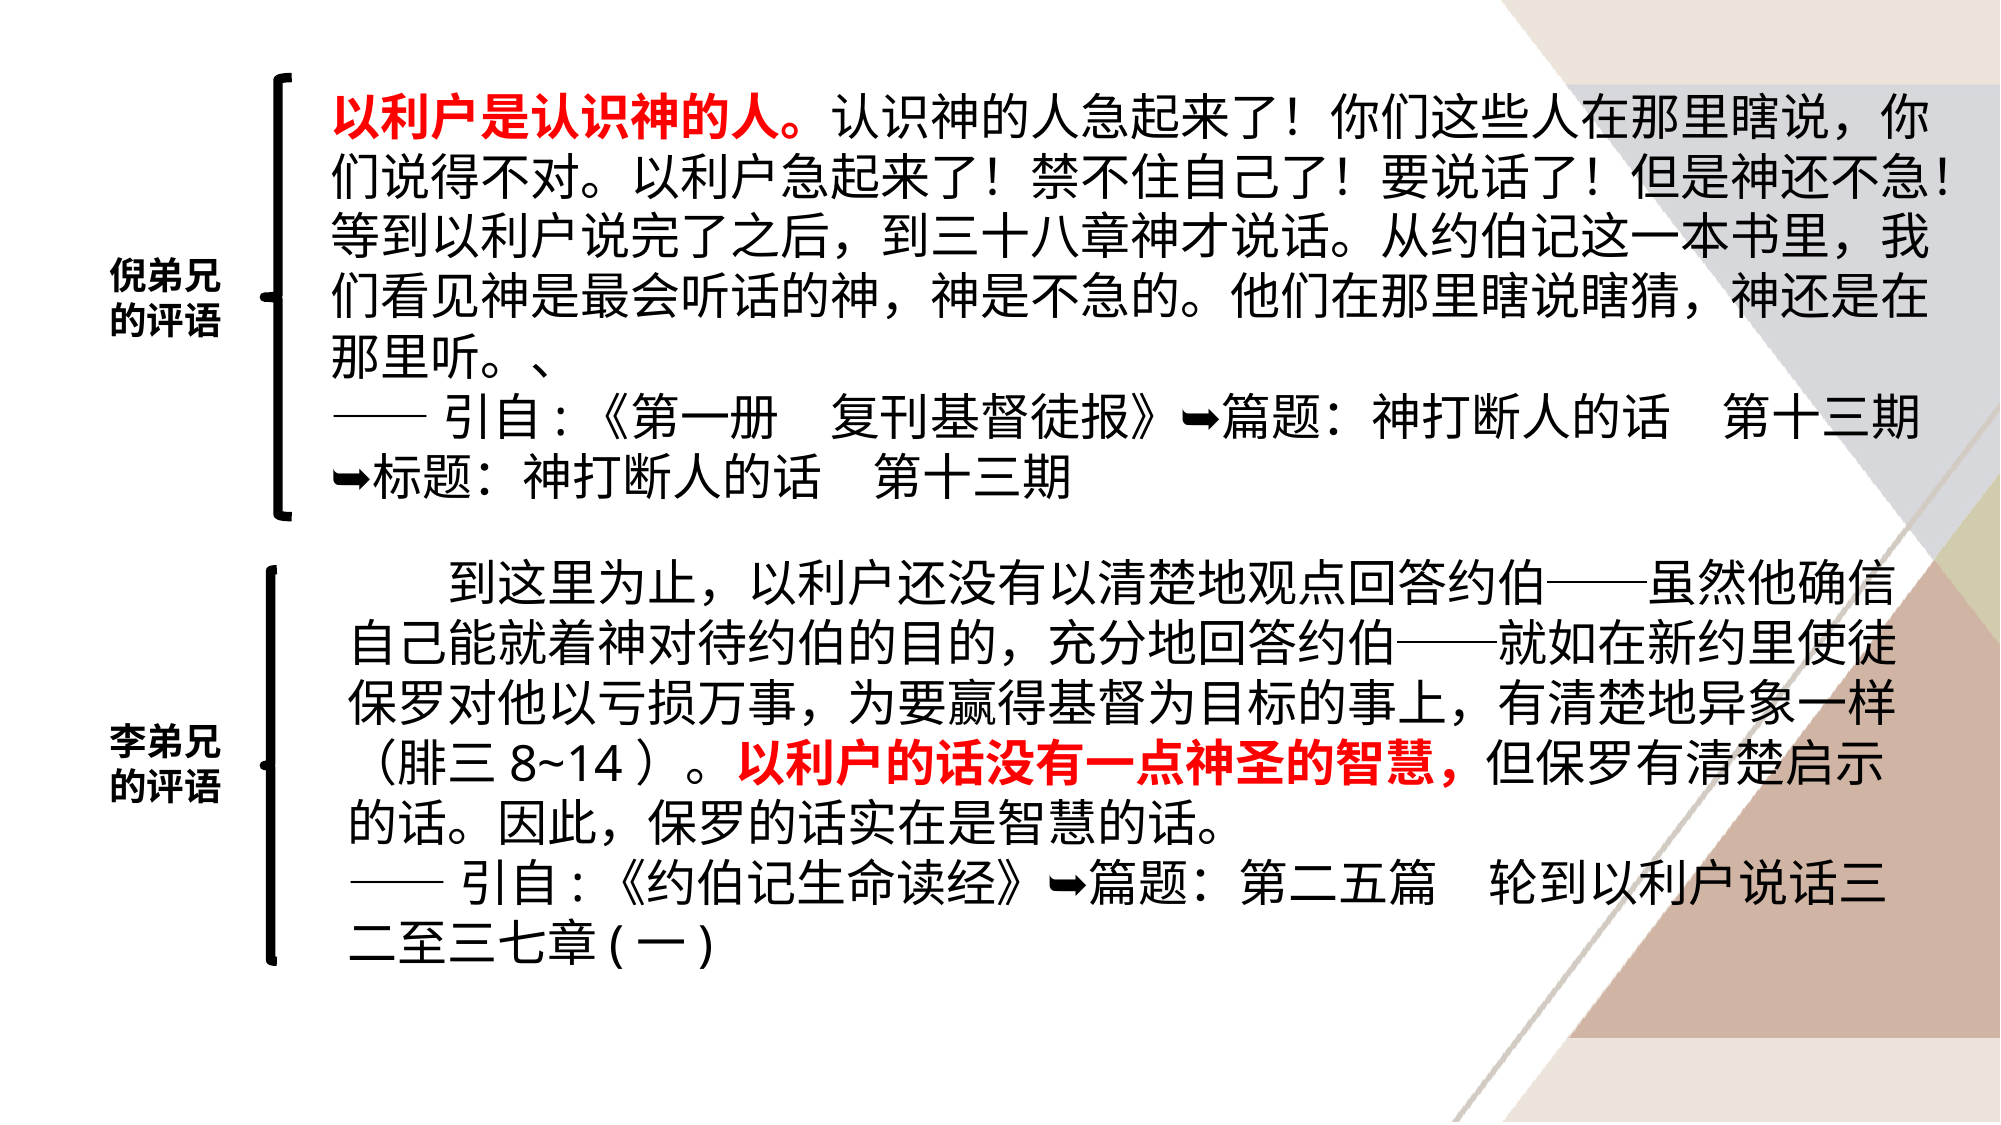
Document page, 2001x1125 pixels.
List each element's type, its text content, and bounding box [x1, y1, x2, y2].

text_box 李弟兄的评语 [67, 710, 237, 816]
text_box 倪弟兄的评语 [67, 244, 237, 349]
text_box 到这里为止，以利户还没有以清楚地观点回答约伯──虽然他确信自己能就着神对待约伯的目的，充分地回答约伯──就如在新约里使徒保罗对他以亏损万事，为要赢得基督为目标的事上，有清楚地异象一样（腓三8~14）。以利户的话没有一点神圣的智慧，但保罗有清楚启示的话。因此，保罗的话实在是智慧的话。 ——引自:《约伯记生命读经》➥篇题：第二五篇 轮到以利户说话三二至三七章(一) [332, 544, 1941, 979]
text_box [263, 568, 277, 963]
text_box 以利户是认识神的人。认识神的人急起来了！你们这些人在那里瞎说，你们说得不对。以利户急起来了！禁不住自己了！要说话了！但是神还不急！等到以利户说完了之后，到三十八章神才说话。从约伯记这一本书里，我们看见神是最会听话的神，神是不急的。他们在那里瞎说瞎猜，神还是在那里听。、 ——引自:《第一册 复刊基督徒报》➥篇题：神打断人的话 第十三期➥标题：神打断人的话 第十三期 [315, 77, 1958, 513]
picture [0, 0, 2000, 1125]
text_box [263, 76, 292, 518]
